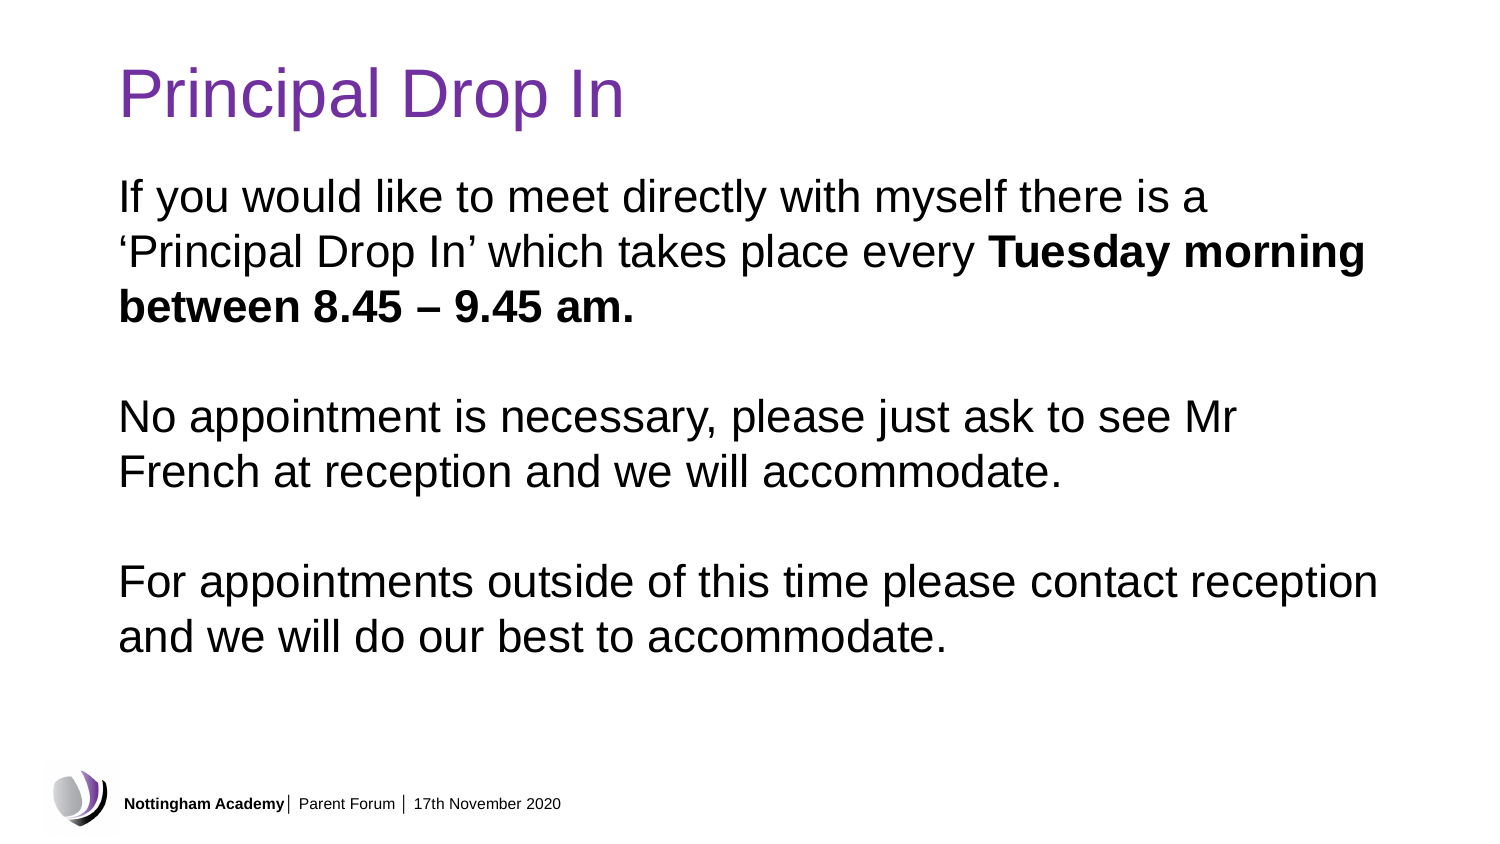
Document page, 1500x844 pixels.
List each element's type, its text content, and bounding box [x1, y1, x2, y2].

picture [43, 761, 119, 837]
title Principal Drop In [103, 13, 1397, 159]
list If you would like to meet directly with myself there is a ‘Principal Drop In’ which takes place every Tuesday morning between 8.45 – 9.45 am. No appointment is necessary, please just ask to see Mr French at reception and we will accommodate. For appointments outside of this time please contact reception and we will do our best to accommodate. [103, 159, 1397, 825]
